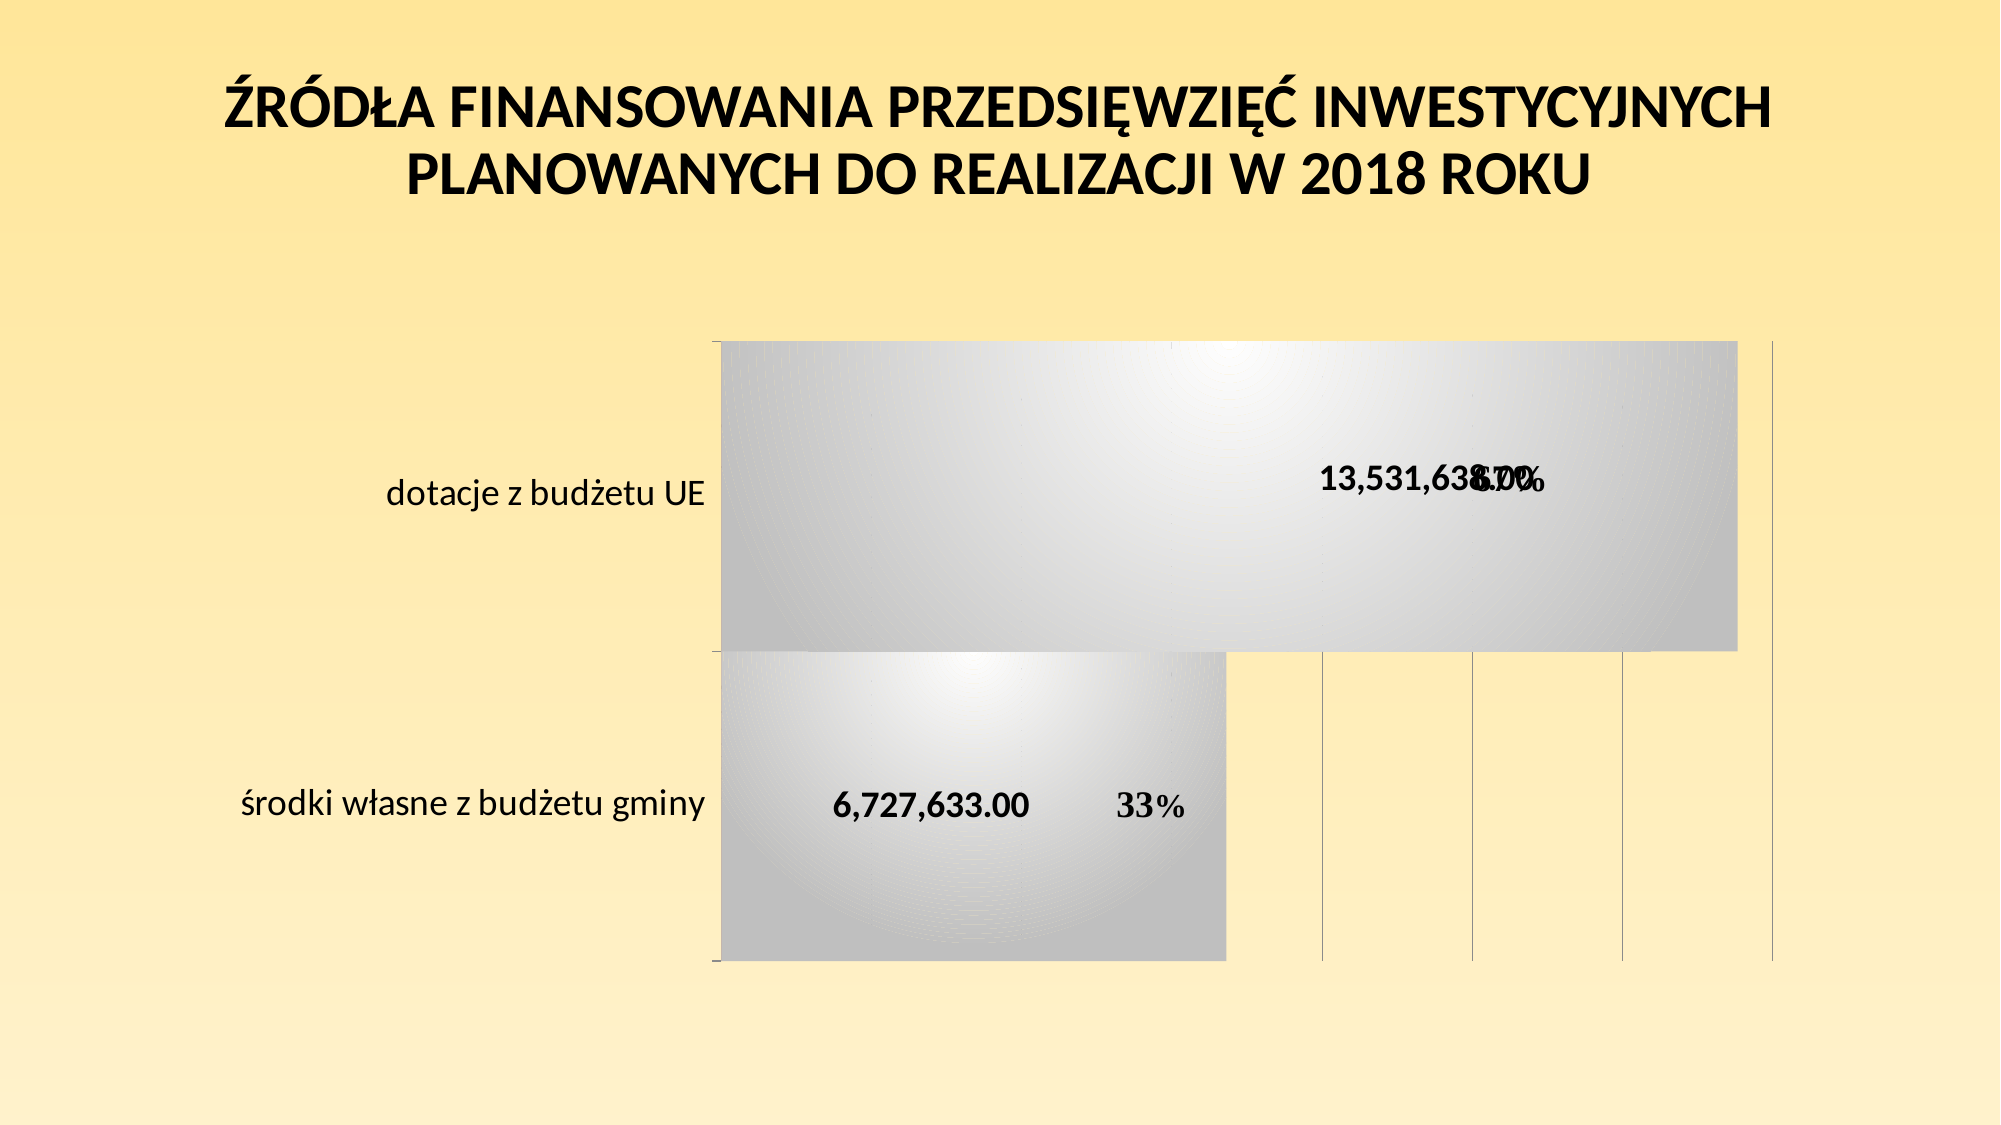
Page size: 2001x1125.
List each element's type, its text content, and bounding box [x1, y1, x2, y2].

chart [137, 312, 1863, 1059]
title ŹRÓDŁA FINANSOWANIA PRZEDSIĘWZIĘĆ INWESTYCYJNYCH PLANOWANYCH DO REALIZACJI W 2018 ROKU [137, 59, 1863, 222]
